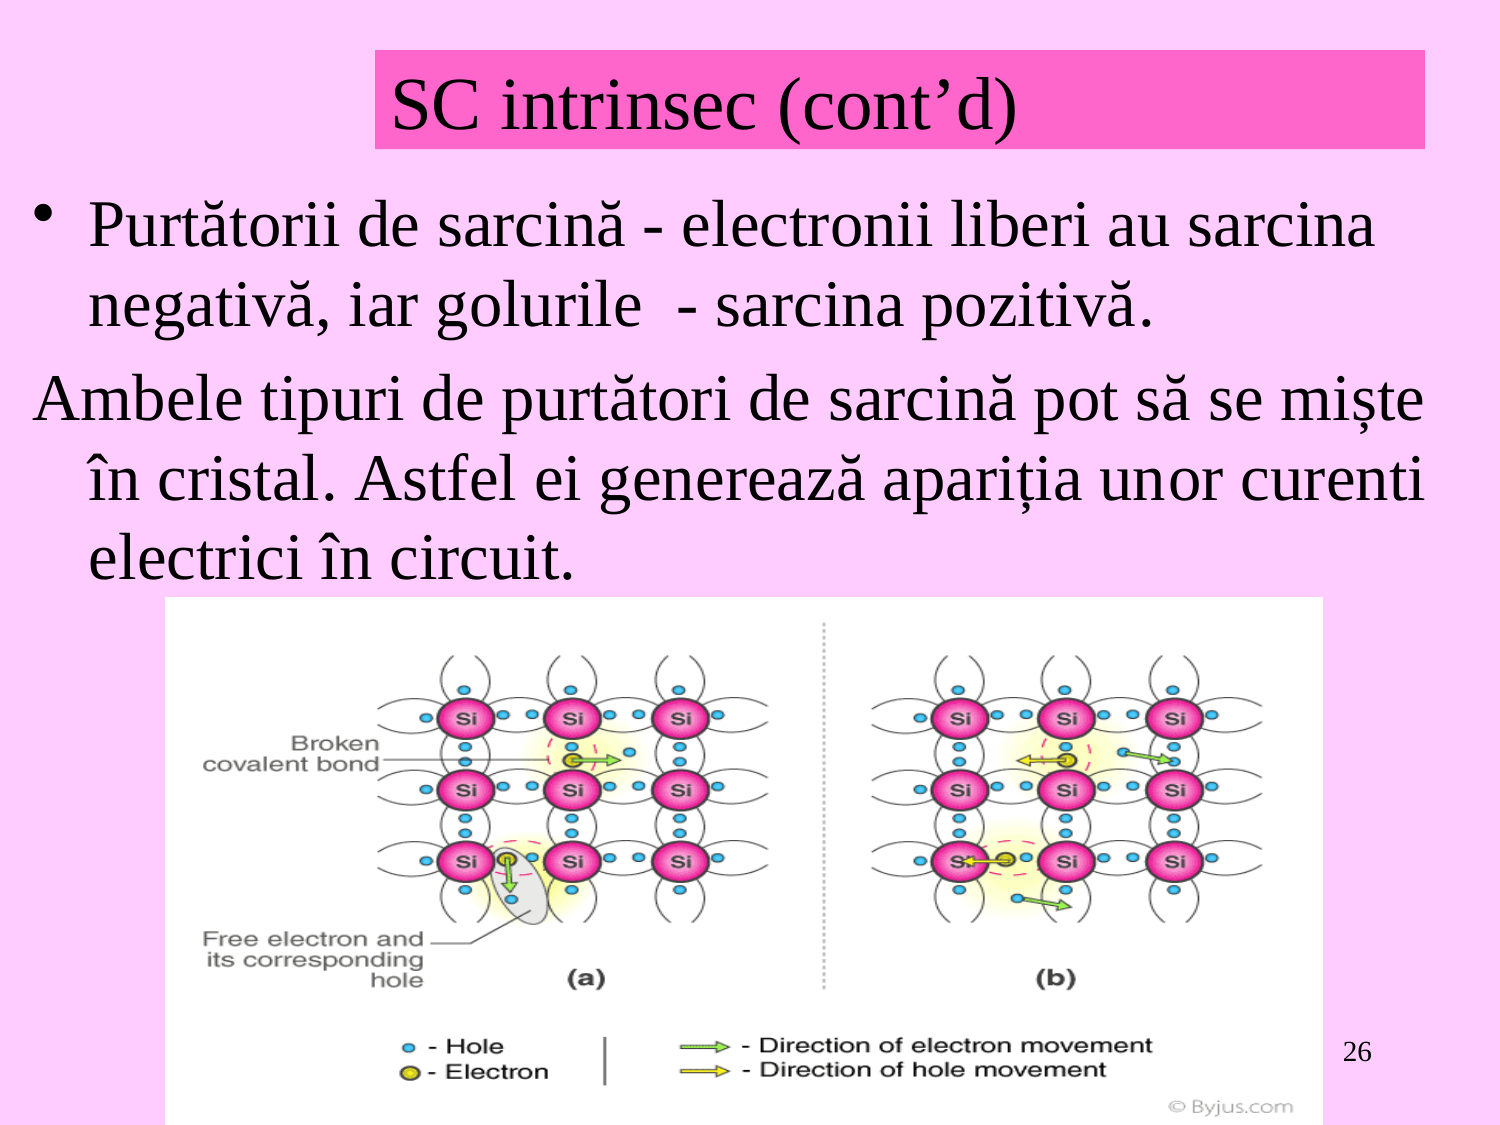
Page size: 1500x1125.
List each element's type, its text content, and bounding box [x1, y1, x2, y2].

list Purtătorii de sarcină - electronii liberi au sarcina negativă, iar golurile - sarcina pozitivă. Ambele tipuri de purtători de sarcină pot să se miște în cristal. Astfel ei generează apariția unor curenti electrici în circuit. [17, 172, 1471, 848]
title SC intrinsec (cont’d) [375, 50, 1425, 150]
picture [165, 597, 1323, 1125]
slide_number 26 [1323, 1025, 1388, 1100]
